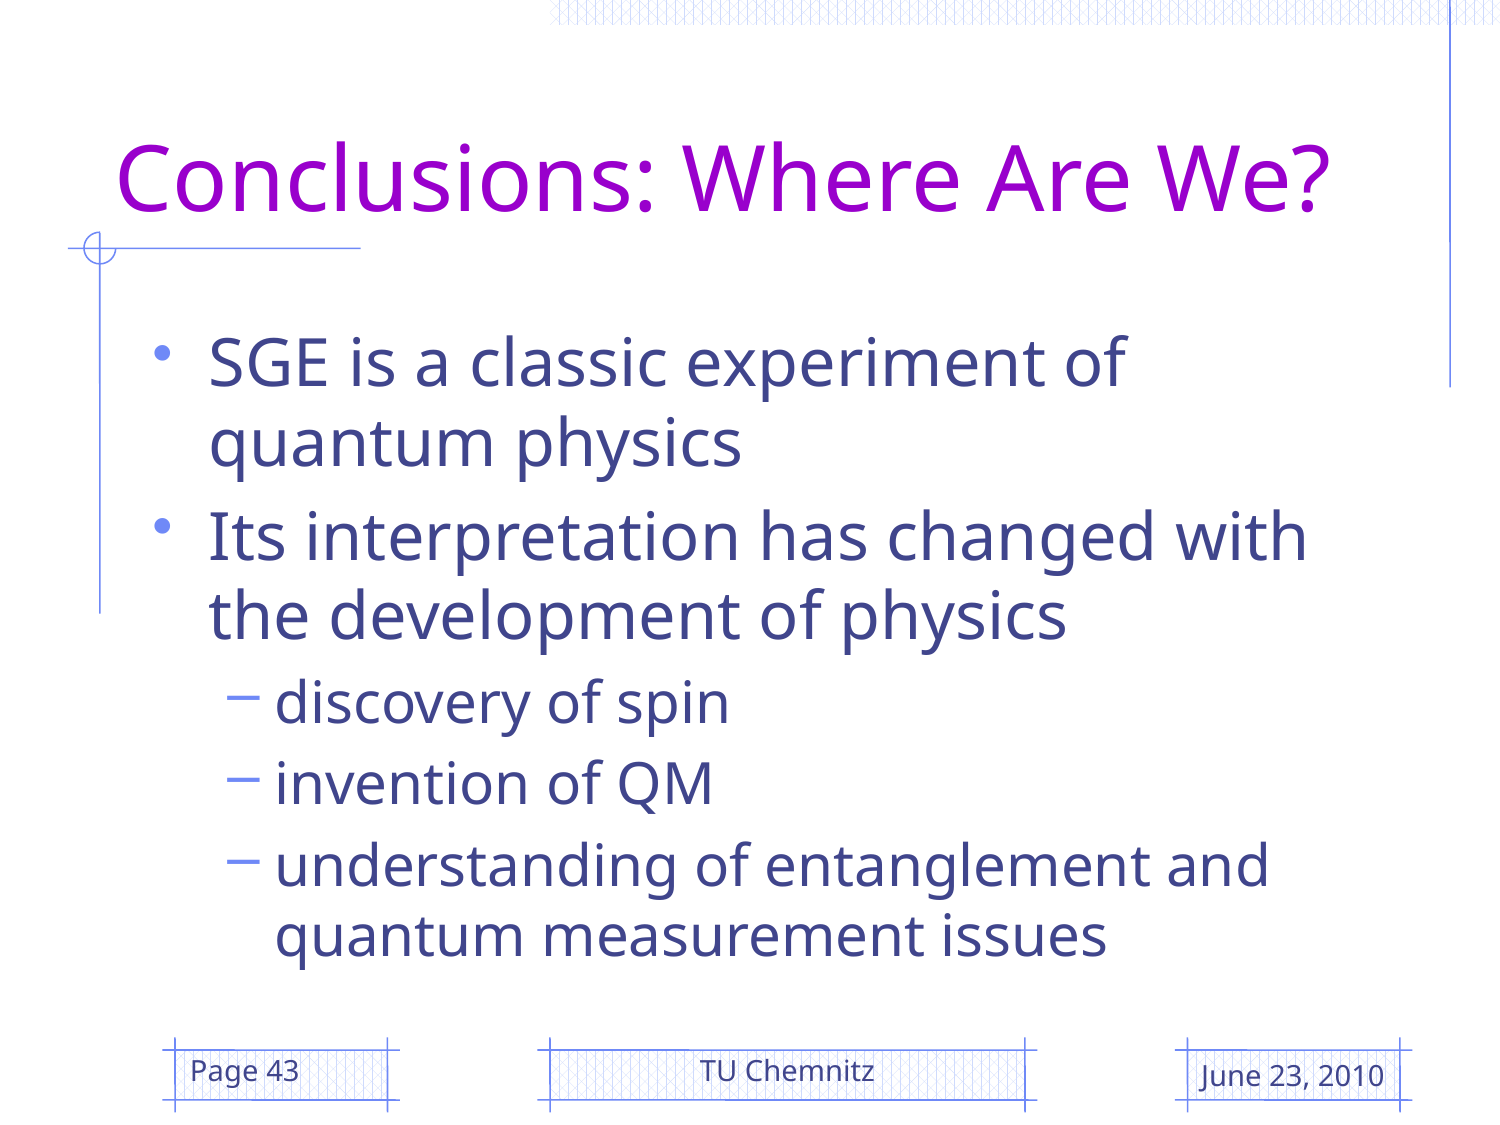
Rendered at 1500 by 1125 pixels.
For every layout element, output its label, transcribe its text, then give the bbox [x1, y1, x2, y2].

footer TU Chemnitz [549, 1024, 1026, 1101]
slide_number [1087, 1024, 1401, 1101]
title Conclusions: Where Are We? [99, 49, 1376, 238]
slide_number Page 43 [174, 1024, 488, 1101]
list SGE is a classic experiment of quantum physics Its interpretation has changed with the development of physics discovery of spin invention of QM understanding of entanglement and quantum measurement issues [137, 312, 1413, 988]
